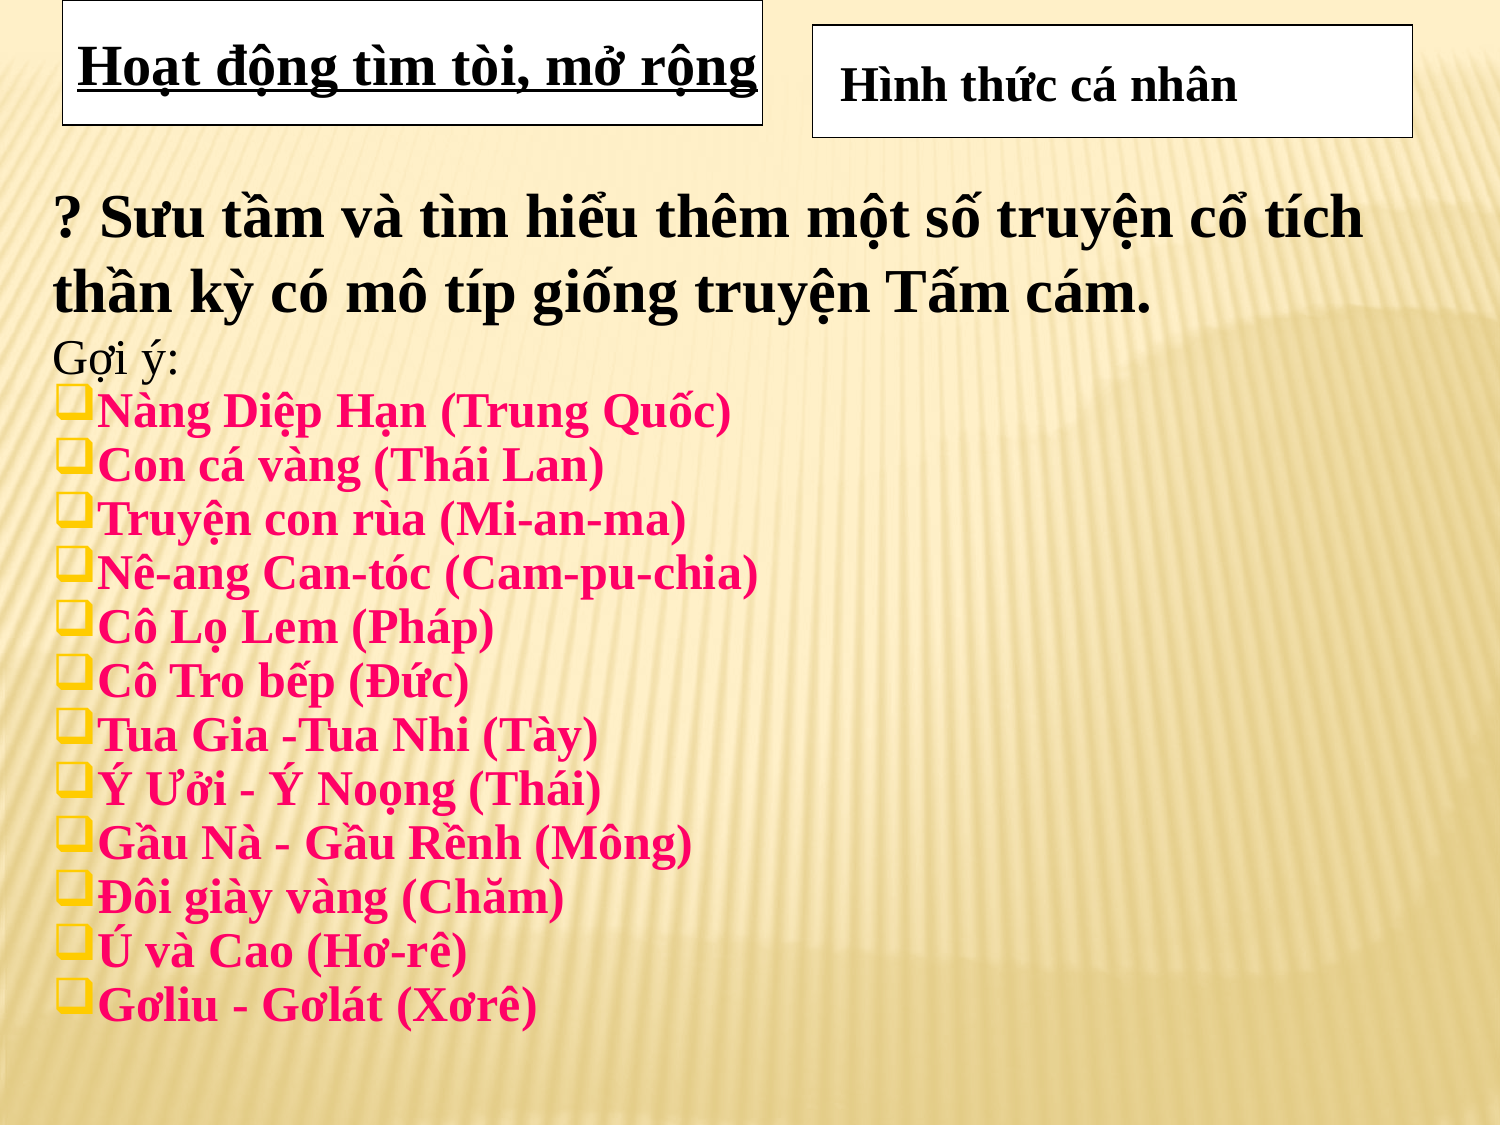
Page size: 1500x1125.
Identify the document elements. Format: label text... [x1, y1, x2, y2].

text_box ? Sưu tầm và tìm hiểu thêm một số truyện cổ tích thần kỳ có mô típ giống truyện Tấm cám. Gợi ý: Nàng Diệp Hạn (Trung Quốc) Con cá vàng (Thái Lan) Truyện con rùa (Mi-an-ma) Nê-ang Can-tóc (Cam-pu-chia) Cô Lọ Lem (Pháp) Cô Tro bếp (Đức) Tua Gia -Tua Nhi (Tày) Ý Ưởi - Ý Noọng (Thái) Gầu Nà - Gầu Rềnh (Mông) Đôi giày vàng (Chăm) Ú và Cao (Hơ-rê) Gơliu - Gơlát (Xơrê) [37, 167, 1500, 1100]
text_box Hoạt động tìm tòi, mở rộng [62, 0, 763, 125]
text_box Hình thức cá nhân [812, 24, 1413, 138]
